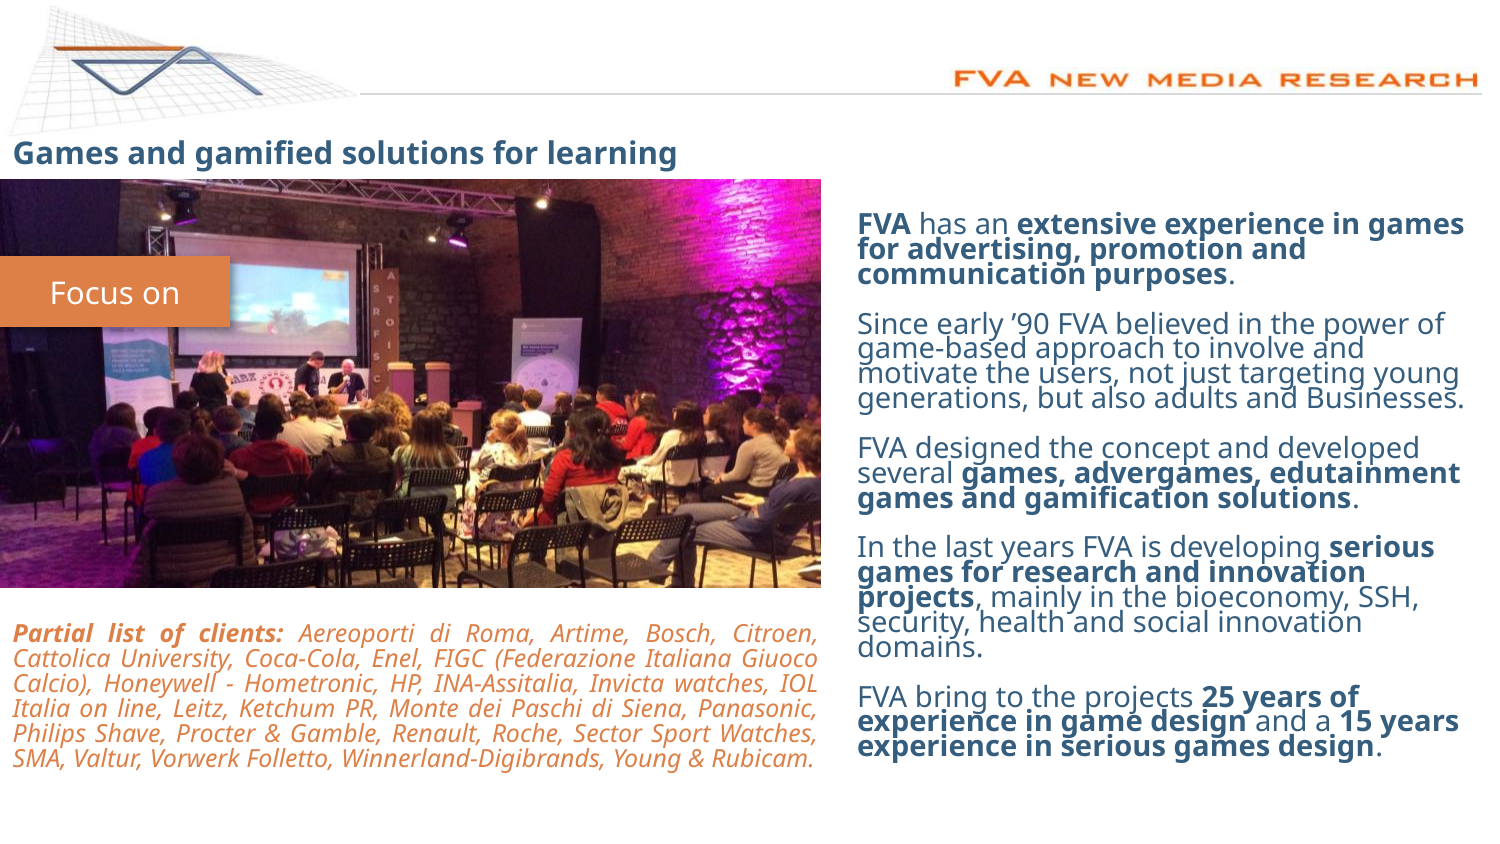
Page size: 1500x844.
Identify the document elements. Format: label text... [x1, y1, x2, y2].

picture [950, 67, 1484, 92]
picture [0, 179, 822, 588]
text_box Partial list of clients: Aereoporti di Roma, Artime, Bosch, Citroen, Cattolica University, Coca-Cola, Enel, FIGC (Federazione Italiana Giuoco Calcio), Honeywell - Hometronic, HP, INA-Assitalia, Invicta watches, IOL Italia on line, Leitz, Ketchum PR, Monte dei Paschi di Siena, Panasonic, Philips Shave, Procter & Gamble, Renault, Roche, Sector Sport Watches, SMA, Valtur, Vorwerk Folletto, Winnerland-Digibrands, Young & Rubicam. [0, 616, 833, 779]
picture [5, 5, 361, 126]
text_box FVA has an extensive experience in games for advertising, promotion and communication purposes. Since early ’90 FVA believed in the power of game-based approach to involve and motivate the users, not just targeting young generations, but also adults and Businesses. FVA designed the concept and developed several games, advergames, edutainment games and gamification solutions. In the last years FVA is developing serious games for research and innovation projects, mainly in the bioeconomy, SSH, security, health and social innovation domains. FVA bring to the projects 25 years of experience in game design and a 15 years experience in serious games design. [844, 209, 1500, 794]
text_box Games and gamified solutions for learning [0, 126, 1105, 177]
